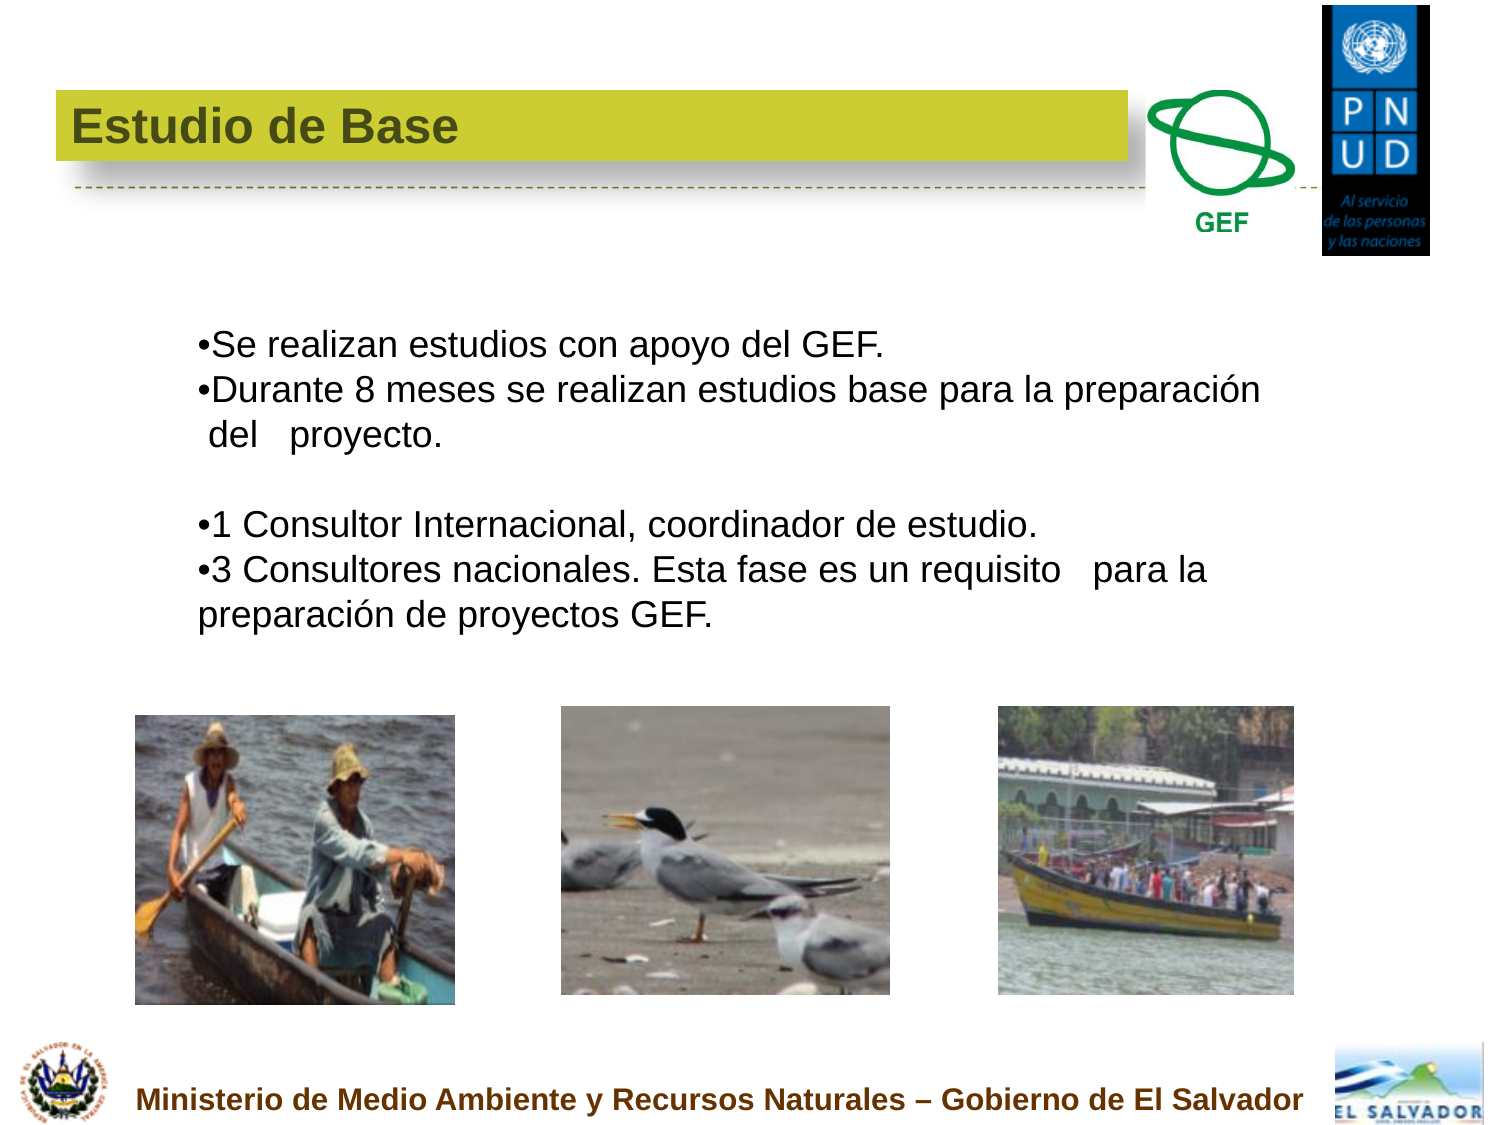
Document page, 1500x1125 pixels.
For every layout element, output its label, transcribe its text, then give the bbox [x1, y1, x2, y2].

picture [1145, 89, 1296, 232]
picture [20, 1042, 108, 1125]
picture [1335, 1042, 1484, 1125]
picture [560, 706, 890, 996]
picture [135, 715, 455, 1005]
title Estudio de Base [55, 89, 1129, 162]
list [1322, 5, 1430, 256]
picture [997, 706, 1294, 996]
text_box •Se realizan estudios con apoyo del GEF. •Durante 8 meses se realizan estudios base para la preparación del proyecto. •1 Consultor Internacional, coordinador de estudio. •3 Consultores nacionales. Esta fase es un requisito para la preparación de proyectos GEF. [182, 267, 1294, 687]
